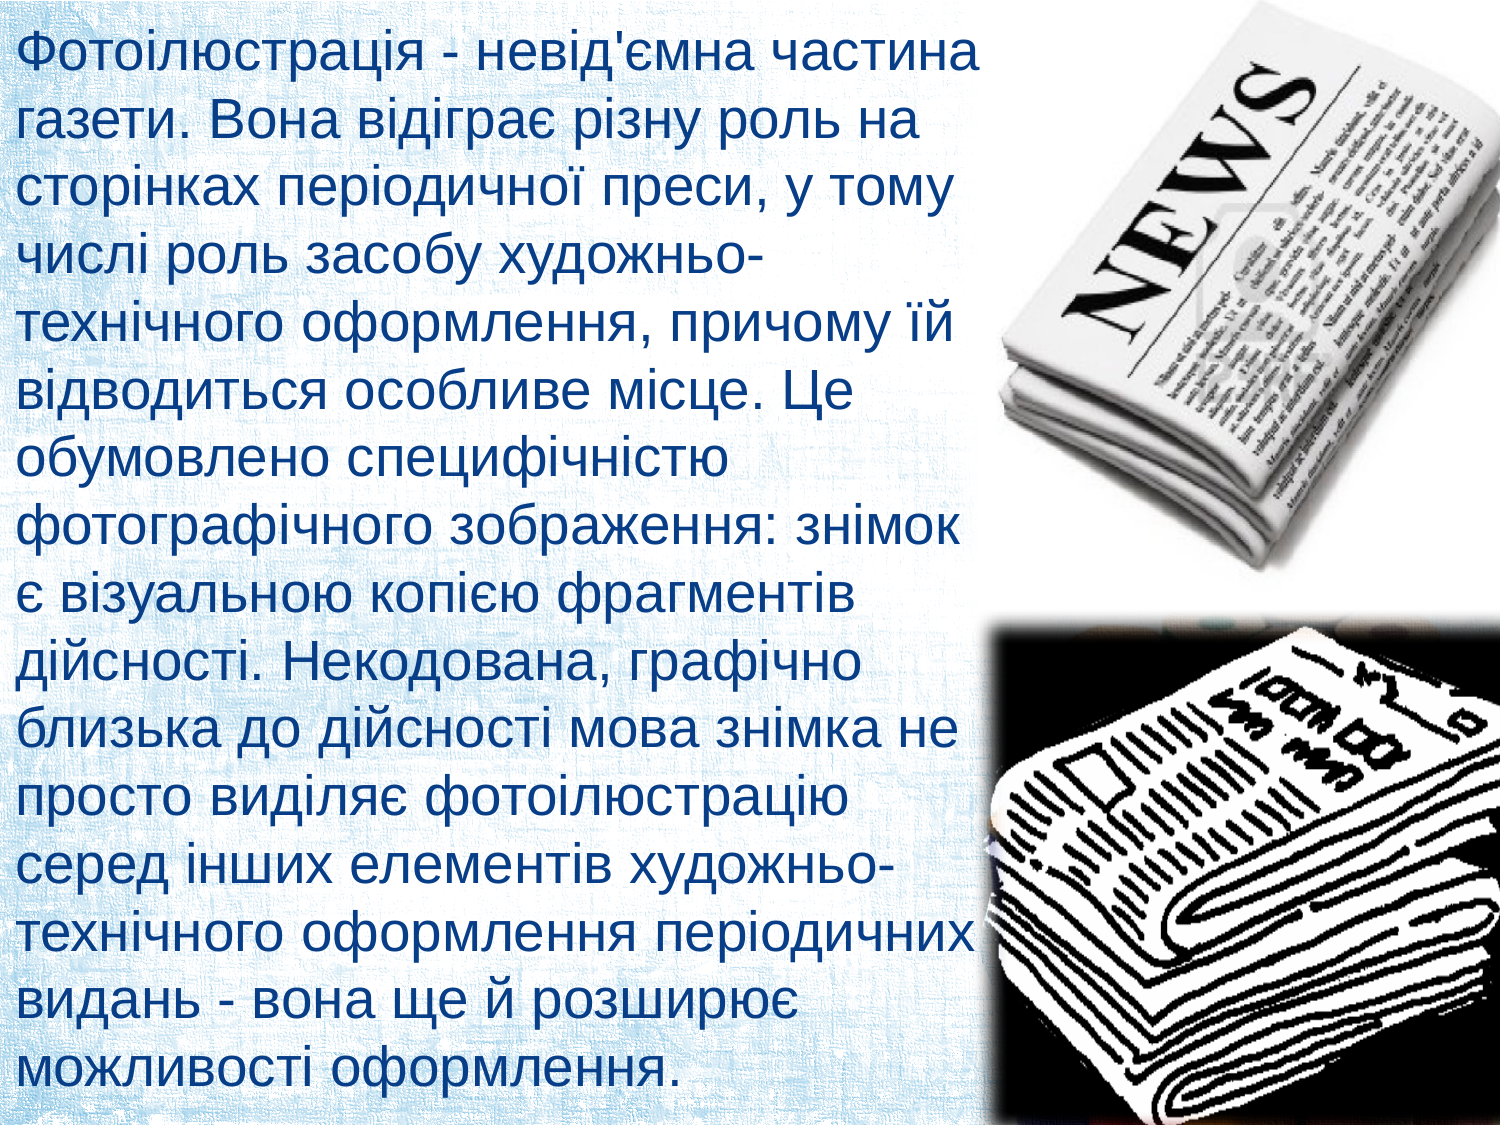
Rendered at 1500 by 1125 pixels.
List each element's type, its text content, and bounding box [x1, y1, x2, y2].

picture [944, 0, 1500, 1125]
list Фотоілюстрація - невід'ємна частина газети. Вона відіграє різну роль на сторінках періодичної преси, у тому числі роль засобу художньо-технічного оформлення, причому їй відводиться особливе місце. Це обумовлено специфічністю фотографічного зображення: знімок є візуальною копією фрагментів дійсності. Некодована, графічно близька до дійсності мова знімка не просто виділяє фотоілюстрацію серед інших елементів художньо-технічного оформлення періодичних видань - вона ще й розширює можливості оформлення. [0, 6, 967, 1125]
